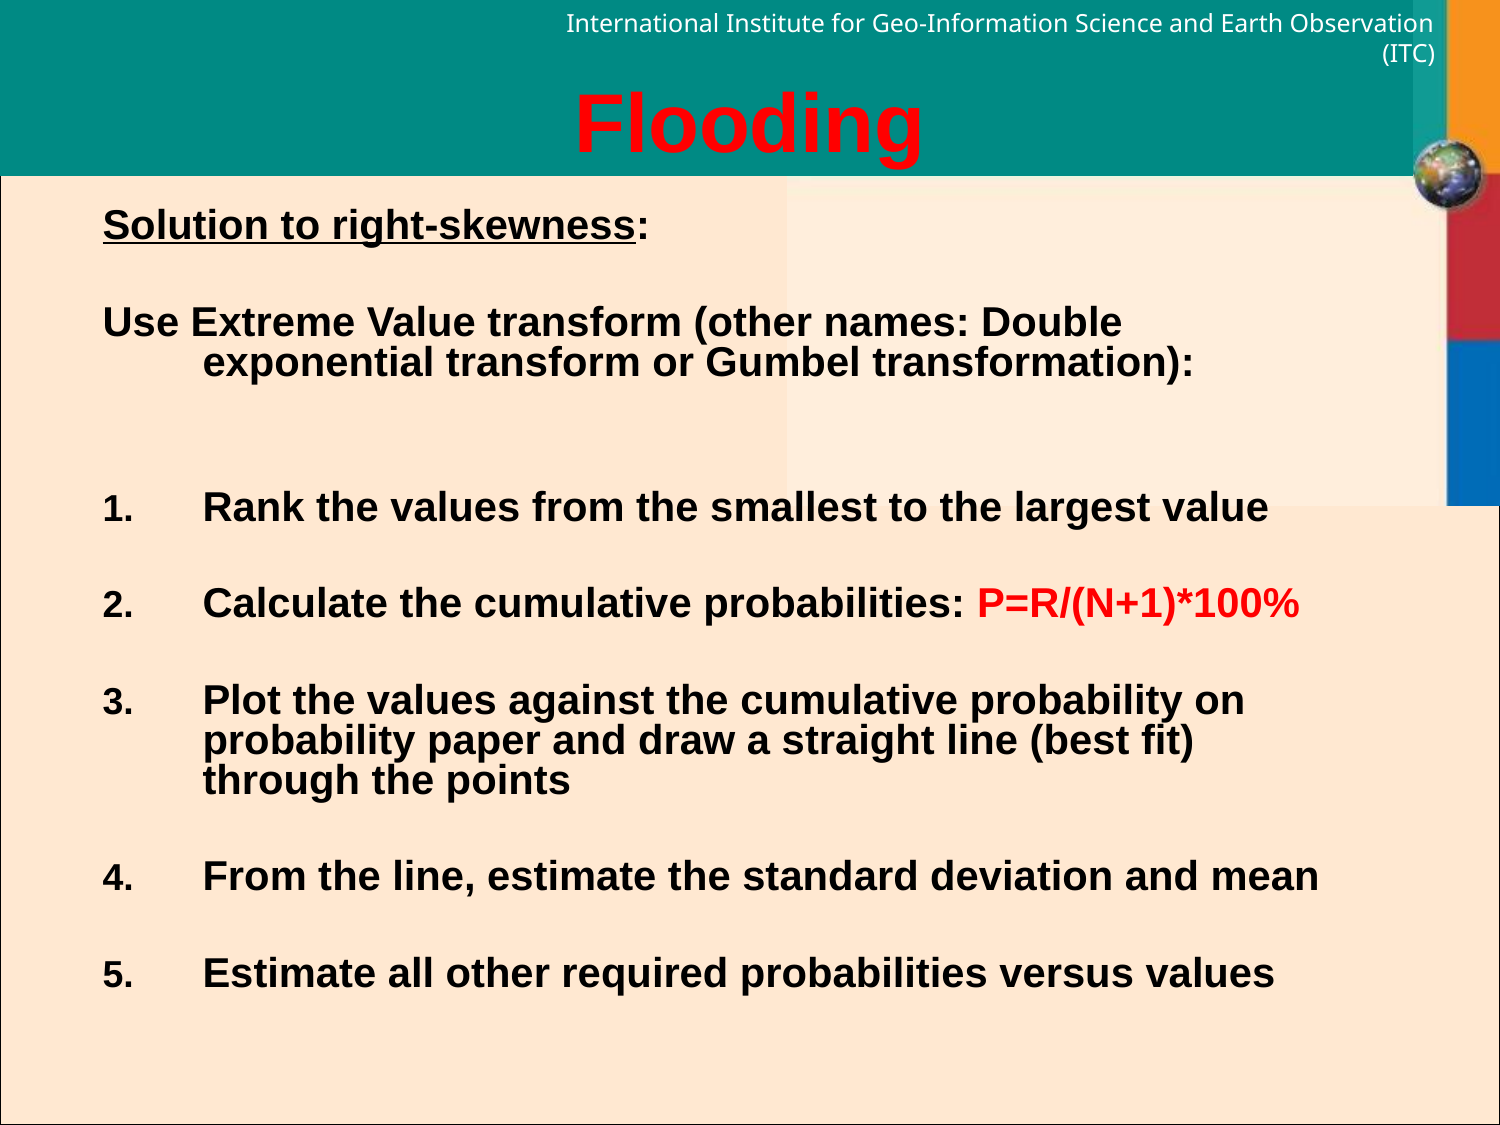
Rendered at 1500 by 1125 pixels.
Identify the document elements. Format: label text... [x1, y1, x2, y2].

list Solution to right-skewness: Use Extreme Value transform (other names: Double exponential transform or Gumbel transformation): Rank the values from the smallest to the largest value Calculate the cumulative probabilities: P=R/(N+1)*100% Plot the values against the cumulative probability on probability paper and draw a straight line (best fit) through the points From the line, estimate the standard deviation and mean Estimate all other required probabilities versus values [87, 199, 1363, 1051]
title Flooding [112, 24, 1388, 213]
picture [1363, 0, 1500, 506]
